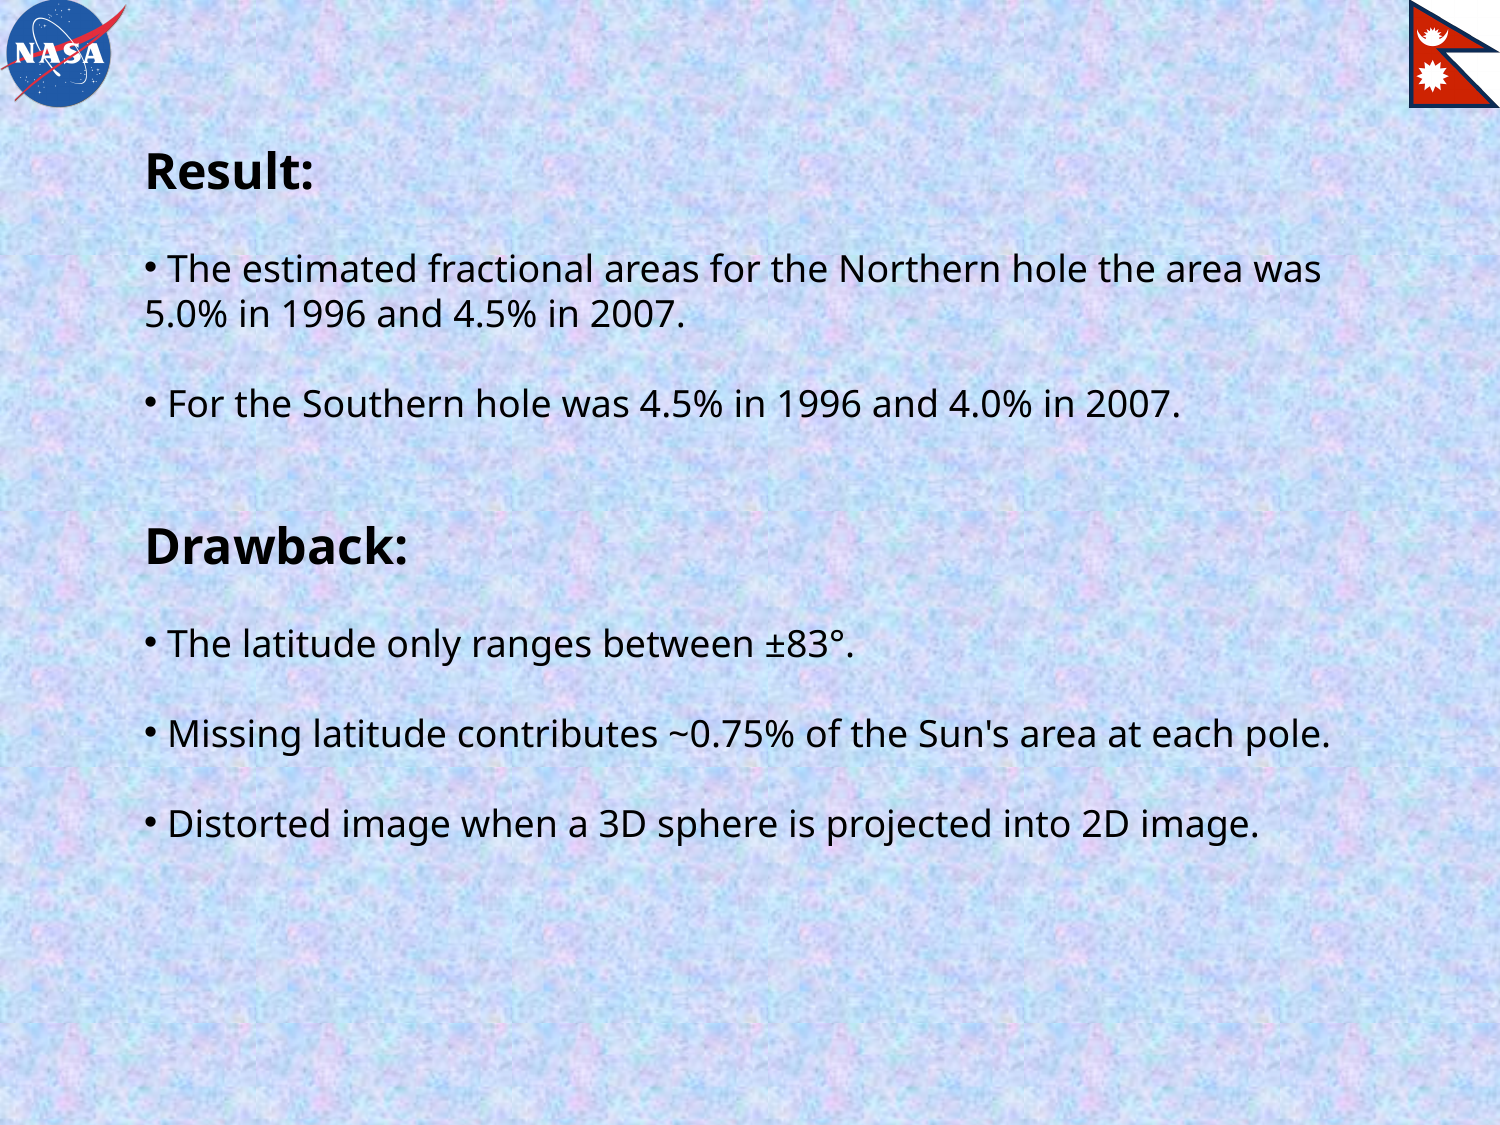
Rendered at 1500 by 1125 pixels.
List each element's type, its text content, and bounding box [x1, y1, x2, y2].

text_box Result: The estimated fractional areas for the Northern hole the area was 5.0% in 1996 and 4.5% in 2007. For the Southern hole was 4.5% in 1996 and 4.0% in 2007. Drawback: The latitude only ranges between ±83°. Missing latitude contributes ~0.75% of the Sun's area at each pole. Distorted image when a 3D sphere is projected into 2D image. [129, 132, 1397, 897]
picture [0, 0, 1500, 1125]
